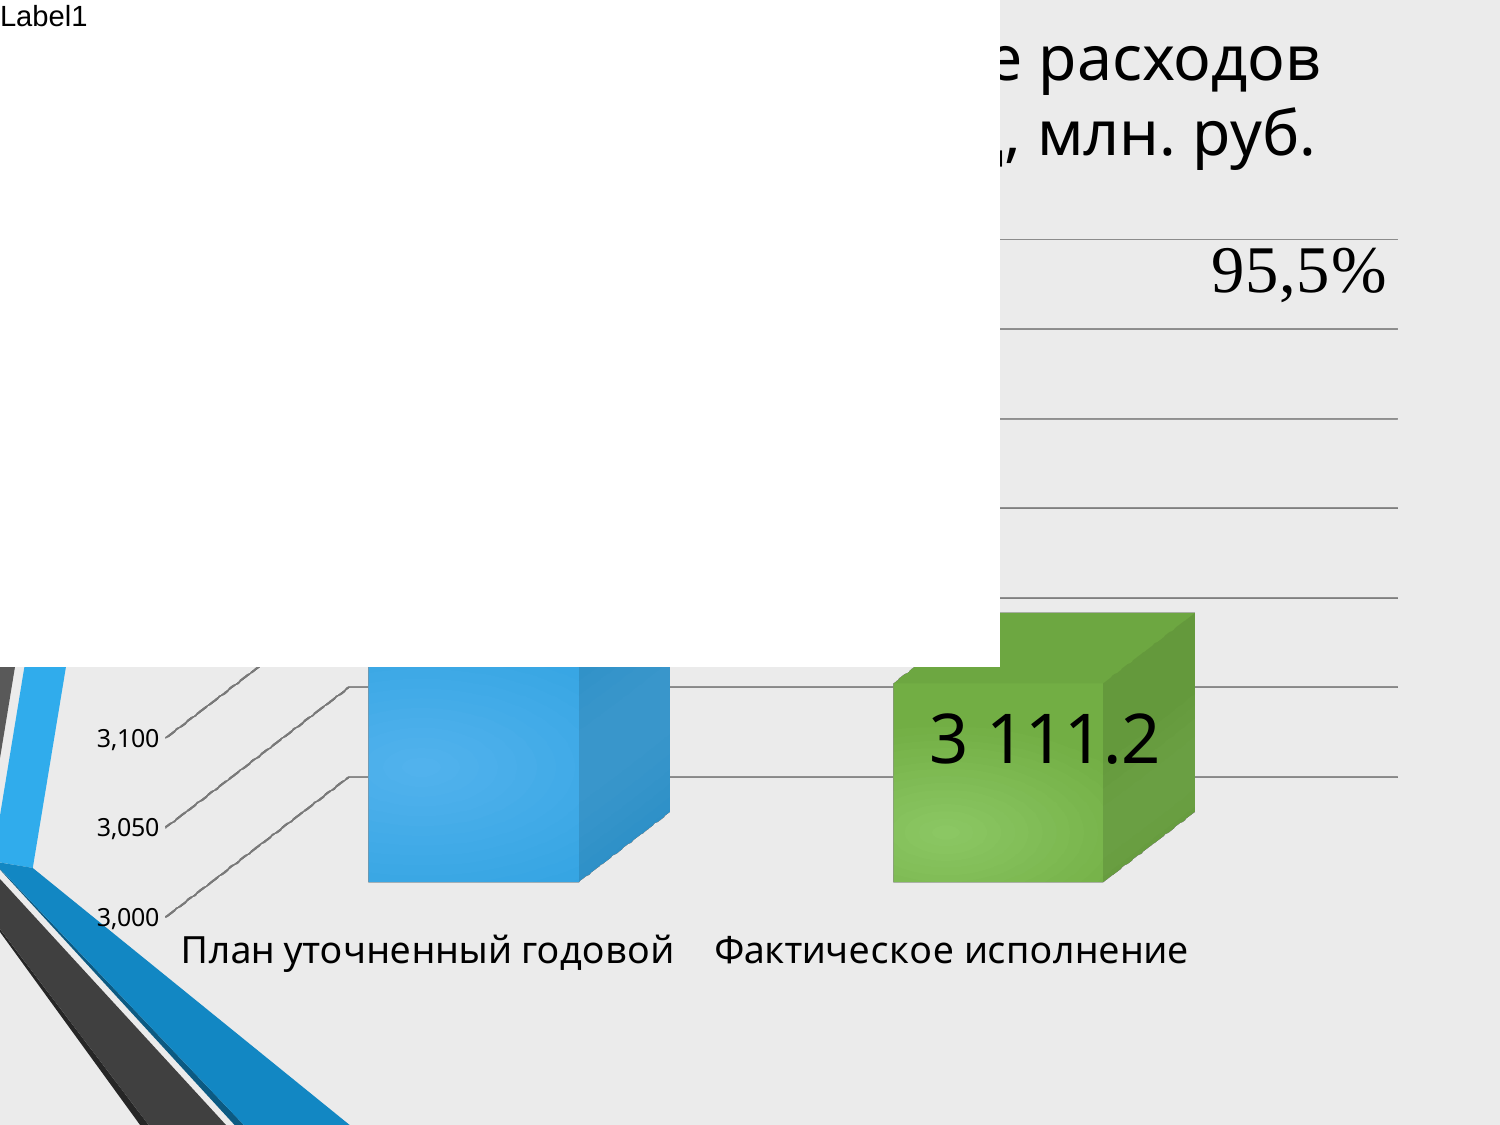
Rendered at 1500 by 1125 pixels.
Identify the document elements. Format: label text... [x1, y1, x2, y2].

text_box Исполнение расходов за 2019 год, млн. руб. [1000, 10, 1474, 175]
chart [14, 196, 1434, 1063]
